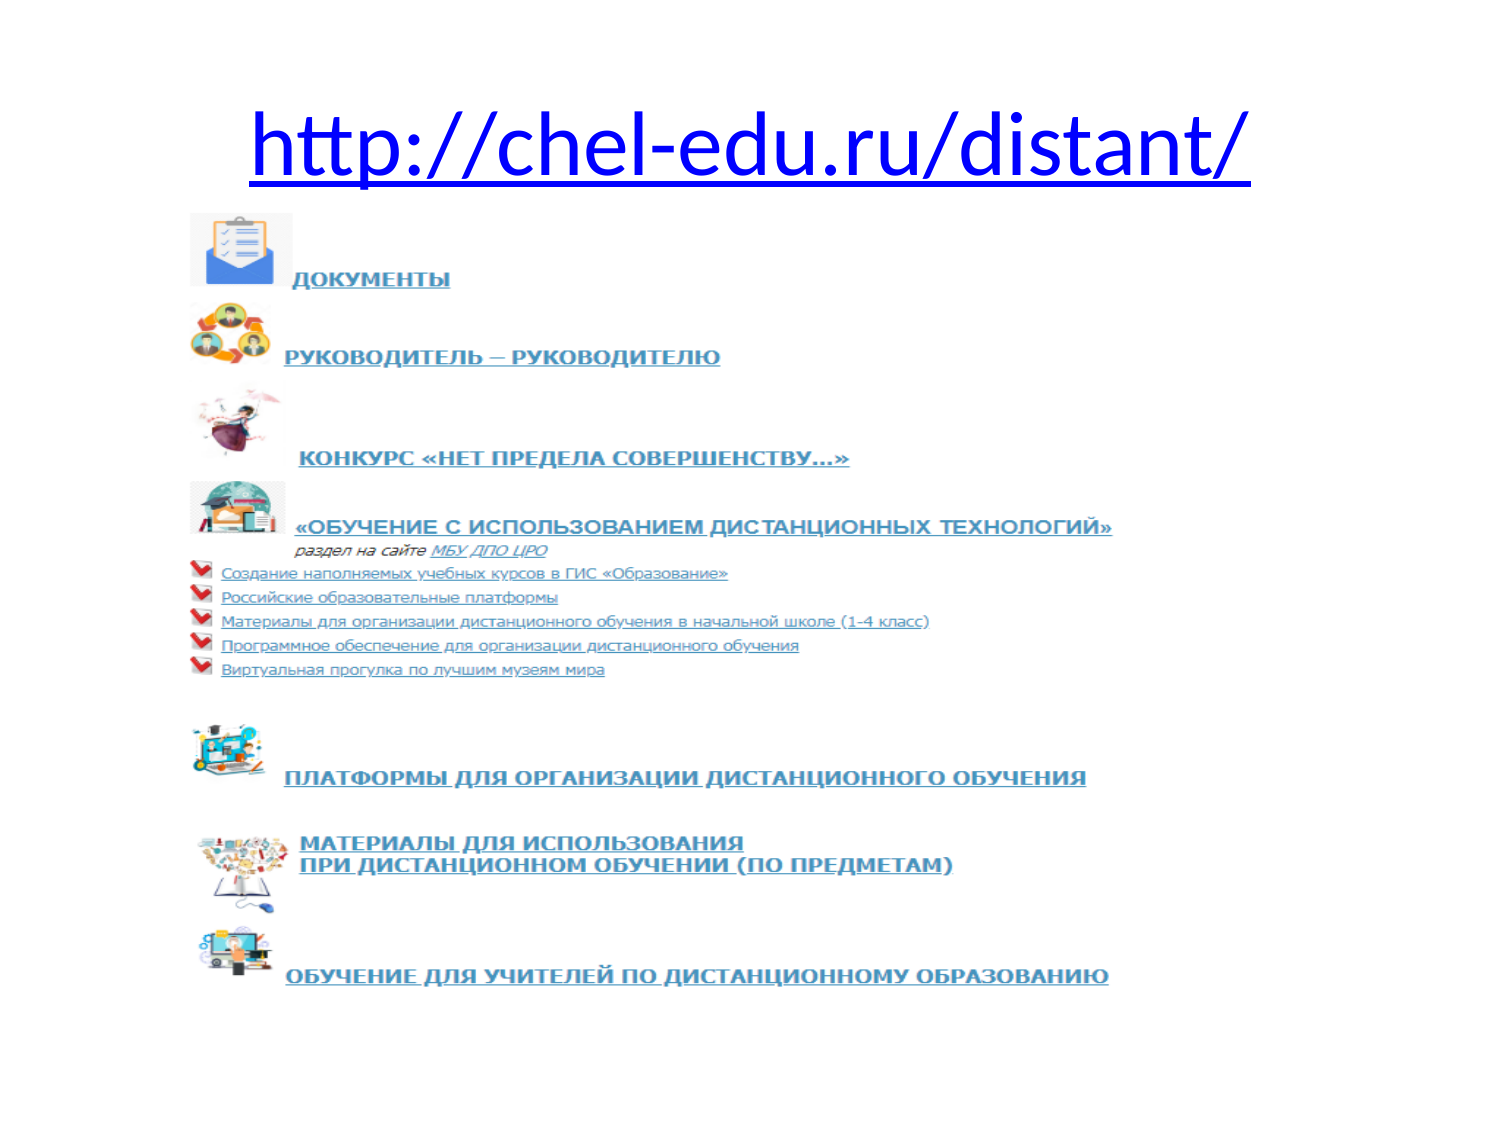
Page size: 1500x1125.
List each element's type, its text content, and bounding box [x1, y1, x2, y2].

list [163, 205, 1173, 1006]
title http://chel-edu.ru/distant/ [75, 45, 1425, 233]
